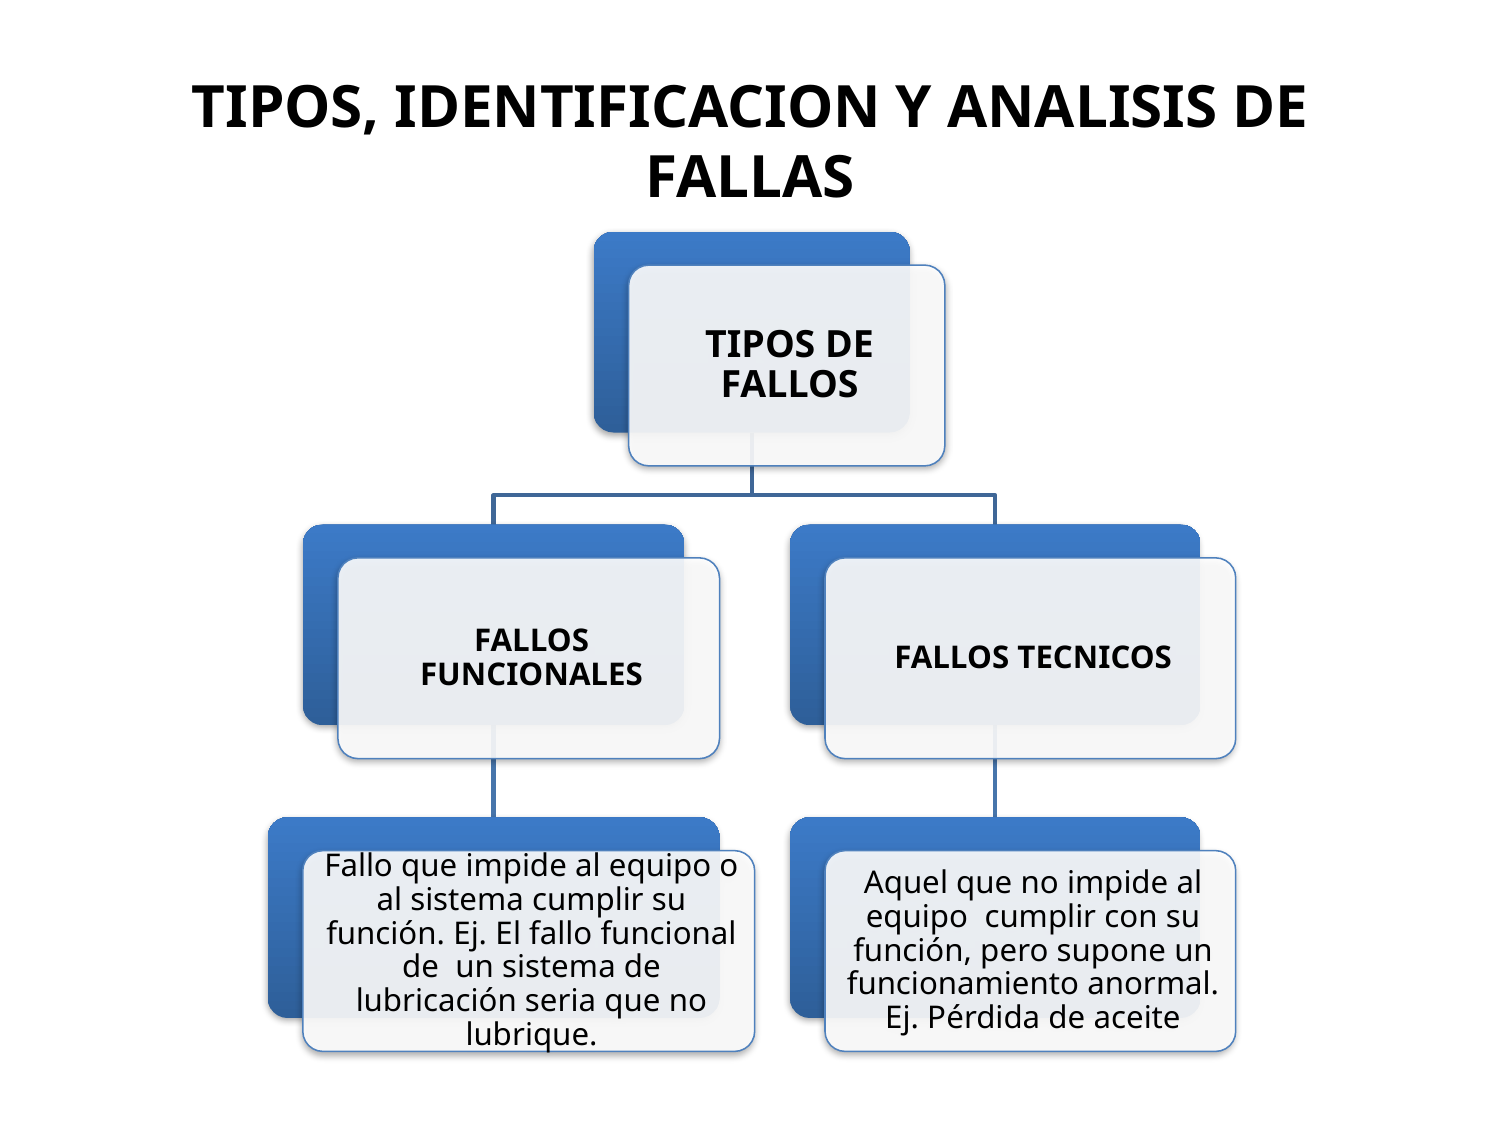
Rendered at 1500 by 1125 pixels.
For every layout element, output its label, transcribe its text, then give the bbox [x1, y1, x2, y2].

title TIPOS, IDENTIFICACION Y ANALISIS DE FALLAS [75, 45, 1425, 231]
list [76, 231, 1427, 1052]
